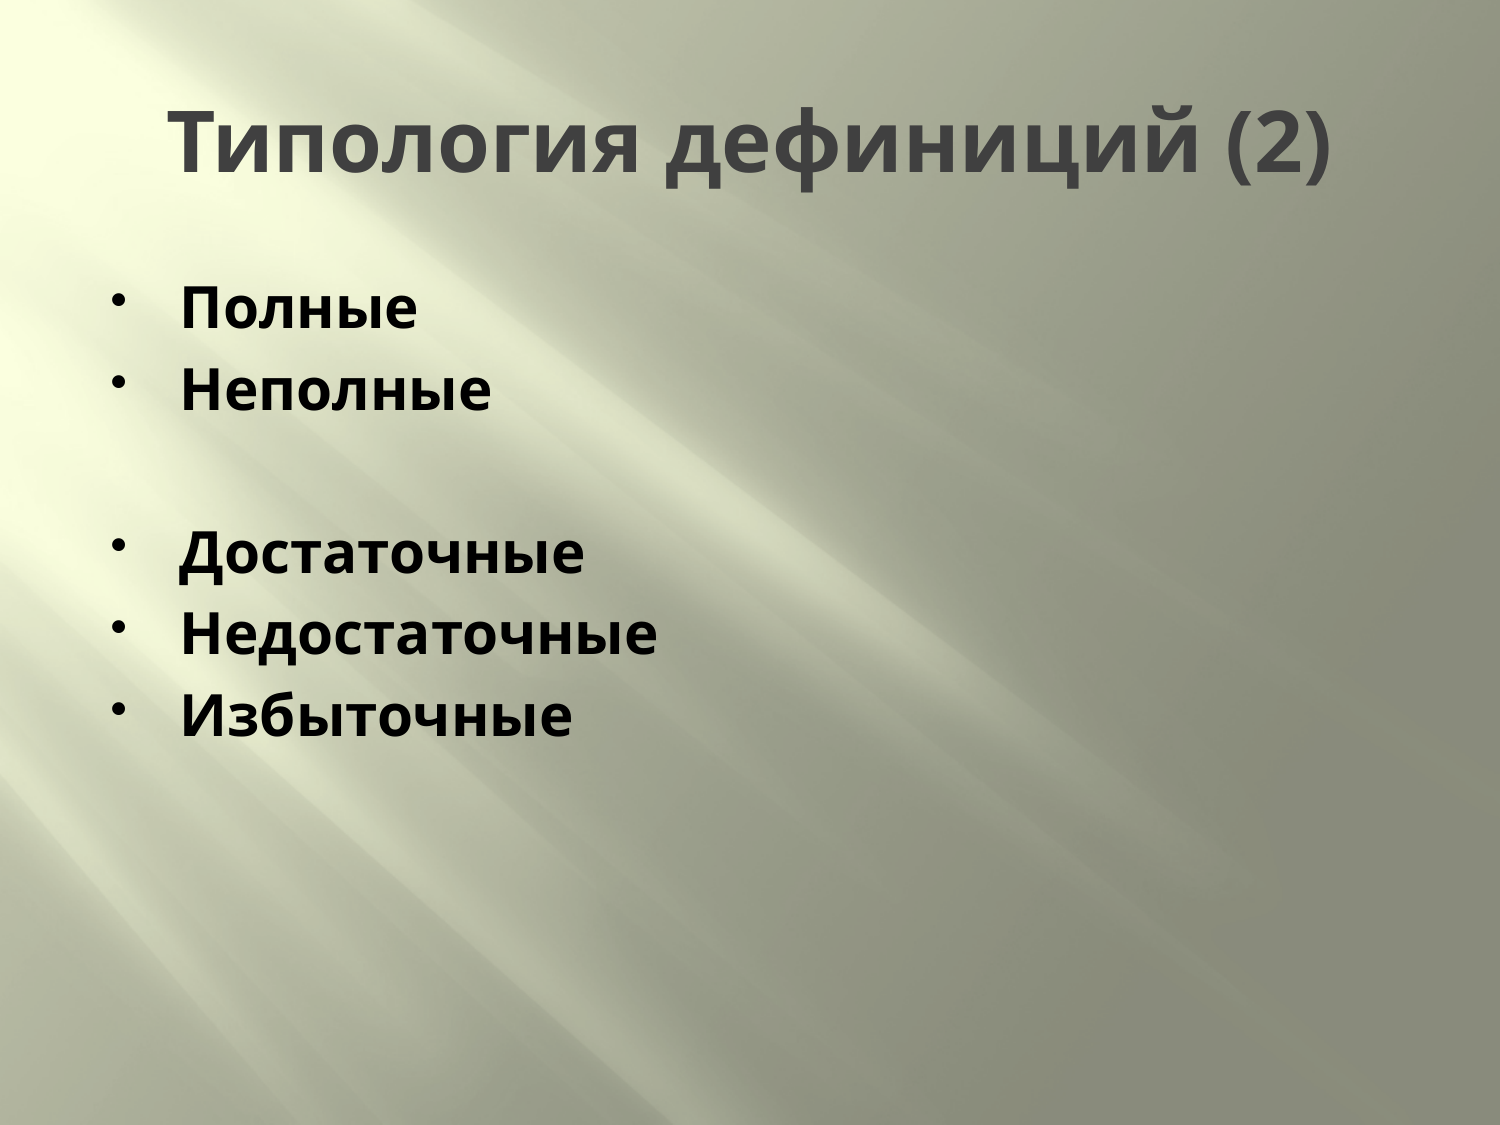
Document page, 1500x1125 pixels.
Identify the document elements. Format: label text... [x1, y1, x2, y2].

list Полные Неполные Достаточные Недостаточные Избыточные [75, 262, 1425, 1035]
title Типология дефиниций (2) [75, 45, 1425, 233]
